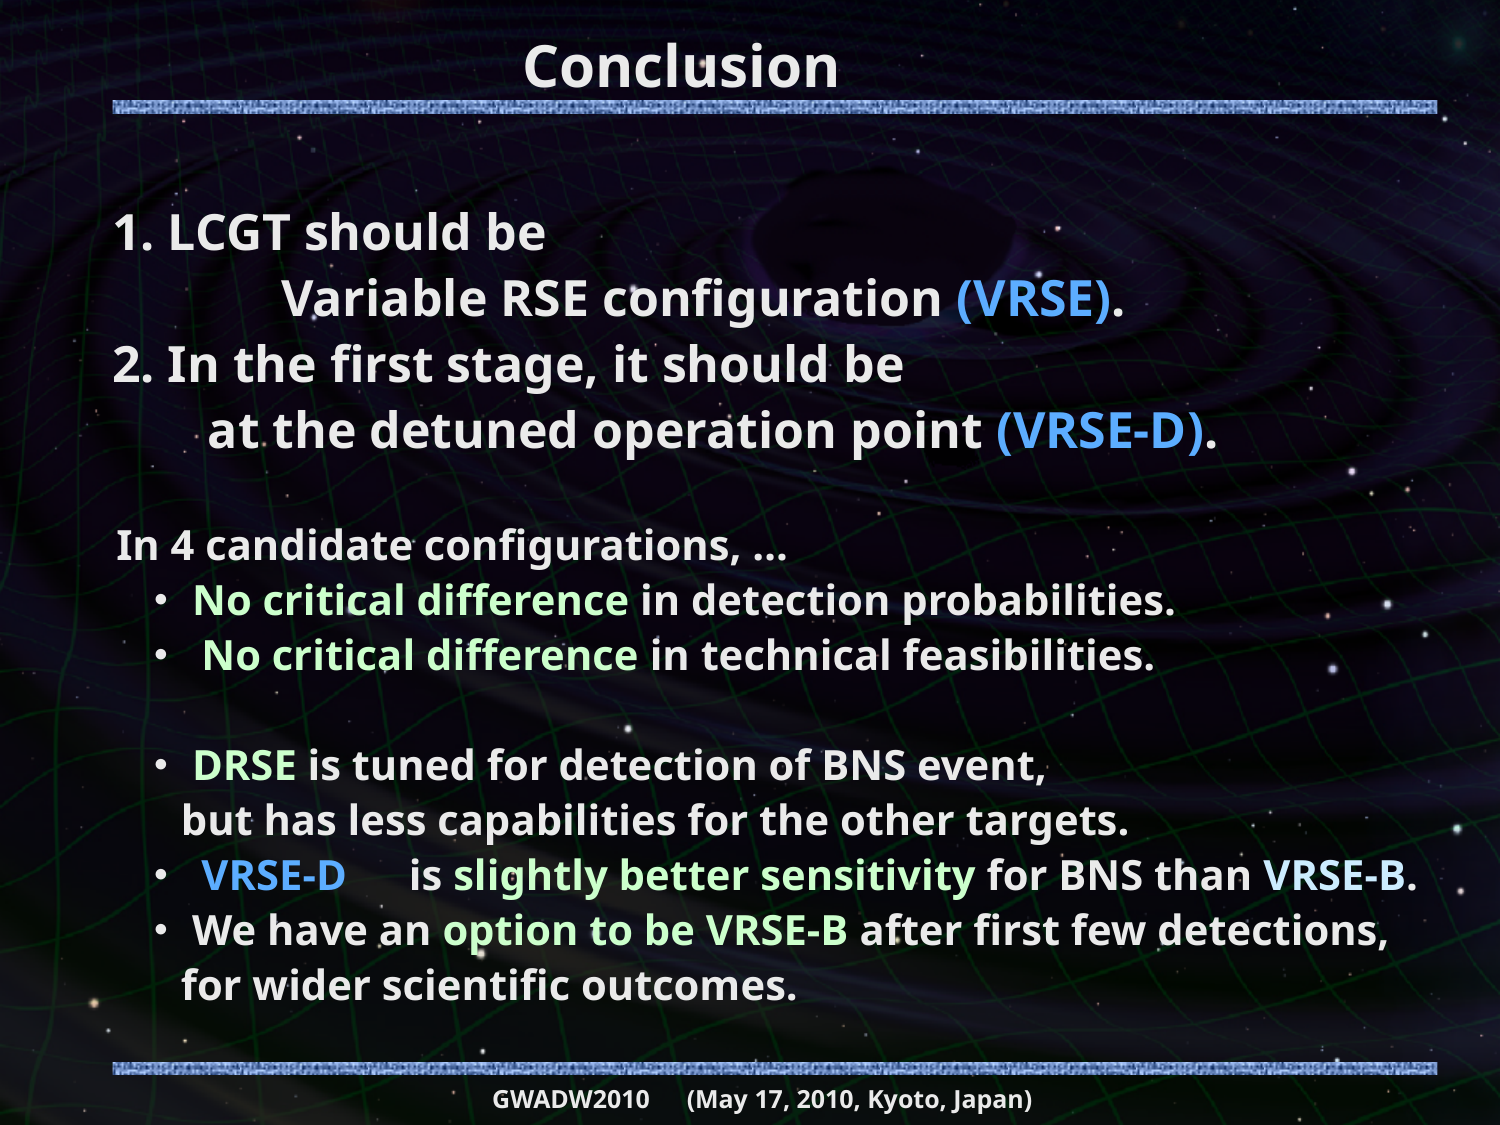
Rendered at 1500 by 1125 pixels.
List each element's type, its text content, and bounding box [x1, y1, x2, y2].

footer GWADW2010 (May 17, 2010, Kyoto, Japan) [74, 1087, 1451, 1122]
title Conclusion [137, 0, 1226, 114]
picture [0, 0, 1500, 1125]
list 1. LCGT should be Variable RSE configuration (VRSE). 2. In the first stage, it should be at the detuned operation point (VRSE-D). In 4 candidate configurations, … ・No critical difference in detection probabilities. ・ No critical difference in technical feasibilities. ・DRSE is tuned for detection of BNS event, but has less capabilities for the other targets. ・ VRSE-D is slightly better sensitivity for BNS than VRSE-B. ・We have an option to be VRSE-B after first few detections, for wider scientific outcomes. [58, 187, 1454, 926]
